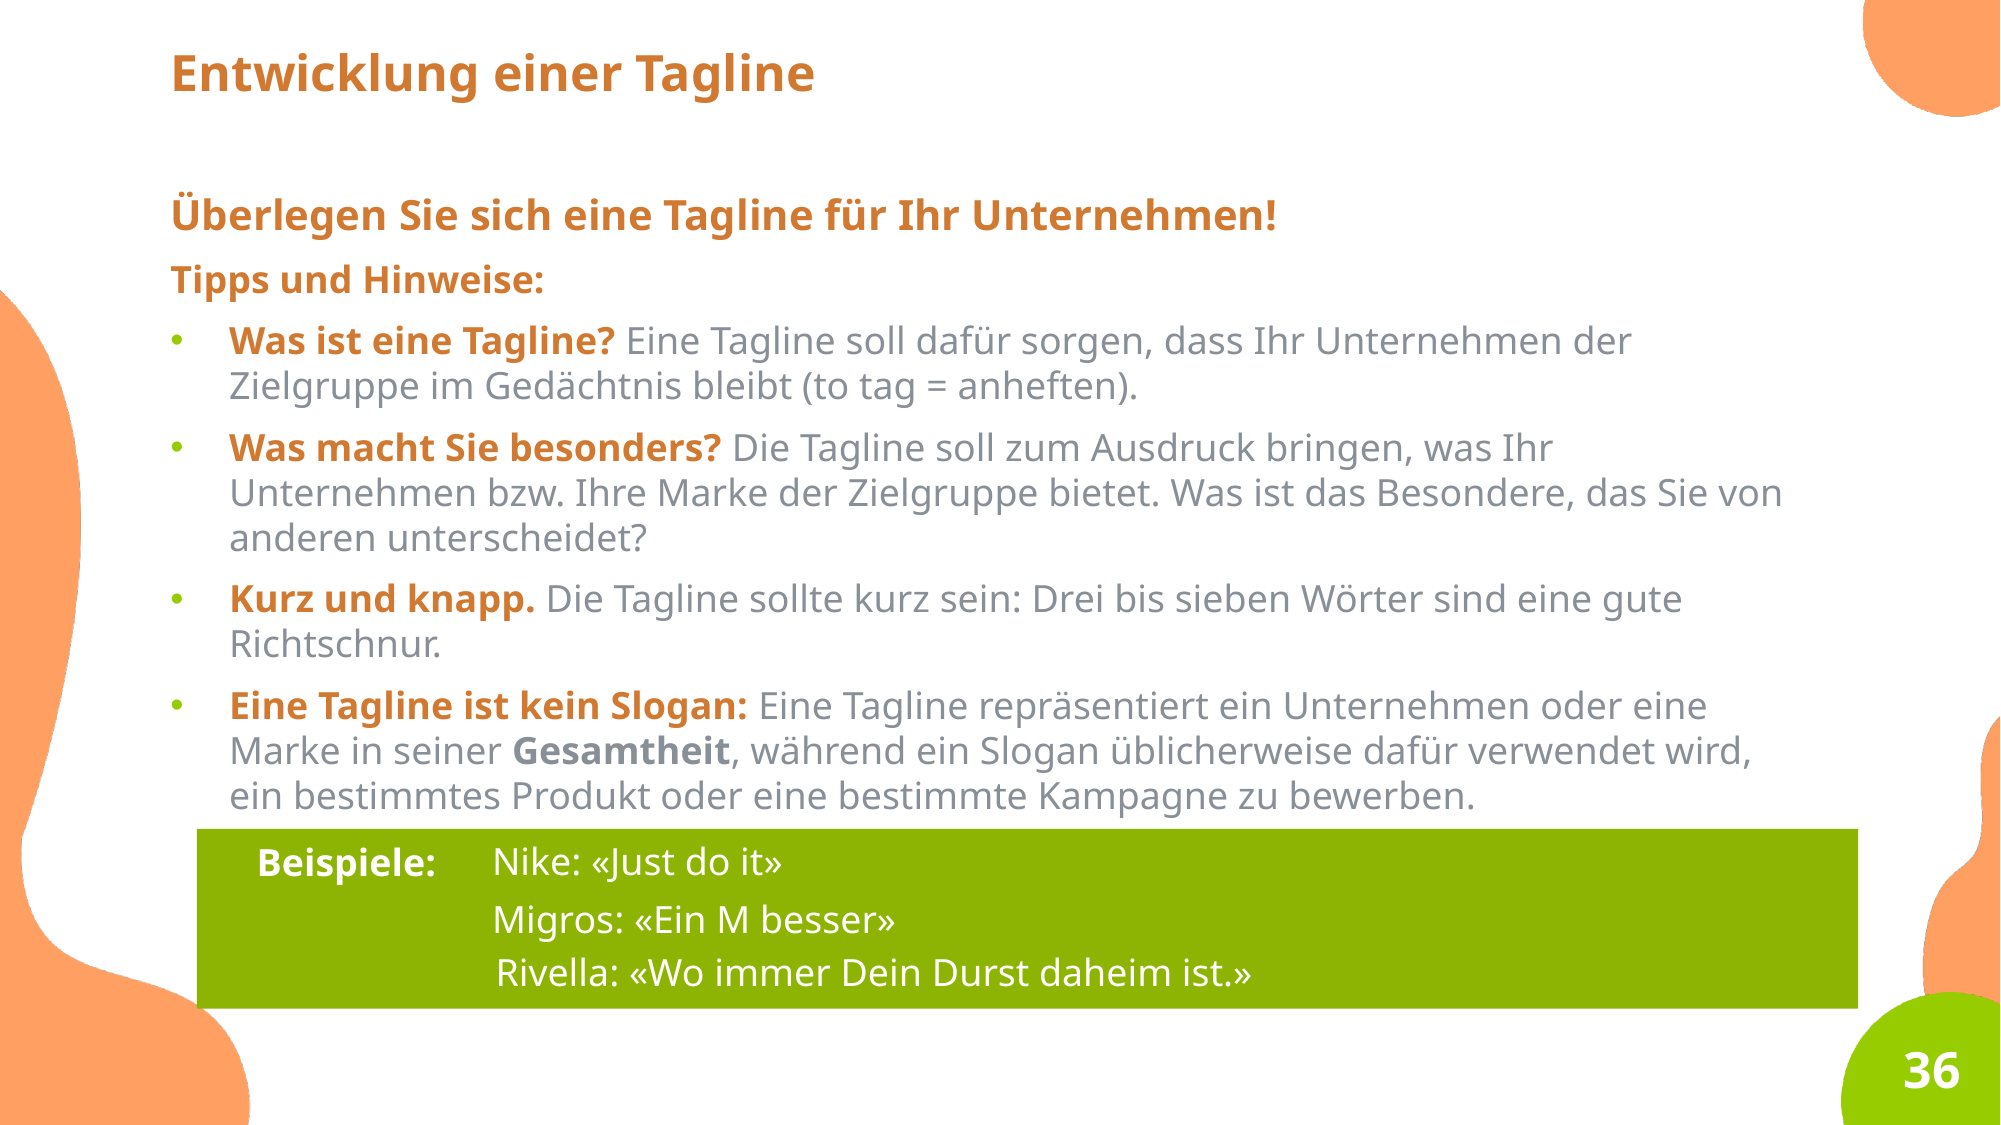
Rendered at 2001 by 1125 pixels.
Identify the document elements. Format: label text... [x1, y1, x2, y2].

text_box Beispiele: [241, 831, 461, 892]
text_box Entwicklung einer Tagline [155, 17, 1699, 126]
text_box Rivella: «Wo immer Dein Durst daheim ist.» [480, 949, 1269, 1002]
text_box Migros: «Ein M besser» [477, 888, 1478, 949]
text_box Überlegen Sie sich eine Tagline für Ihr Unternehmen! Tipps und Hinweise: Was ist eine Tagline? Eine Tagline soll dafür sorgen, dass Ihr Unternehmen der Zielgruppe im Gedächtnis bleibt (to tag = anheften). Was macht Sie besonders? Die Tagline soll zum Ausdruck bringen, was Ihr Unternehmen bzw. Ihre Marke der Zielgruppe bietet. Was ist das Besondere, das Sie von anderen unterscheidet? Kurz und knapp. Die Tagline sollte kurz sein: Drei bis sieben Wörter sind eine gute Richtschnur. Eine Tagline ist kein Slogan: Eine Tagline repräsentiert ein Unternehmen oder eine Marke in seiner Gesamtheit, während ein Slogan üblicherweise dafür verwendet wird, ein bestimmtes Produkt oder eine bestimmte Kampagne zu bewerben. [155, 181, 1817, 887]
picture [1853, 0, 2000, 125]
text_box Nike: «Just do it» [477, 830, 961, 888]
slide_number 36 [1888, 1042, 1976, 1103]
picture [1841, 699, 2001, 1125]
text_box [196, 828, 1859, 1010]
picture [0, 209, 275, 1125]
